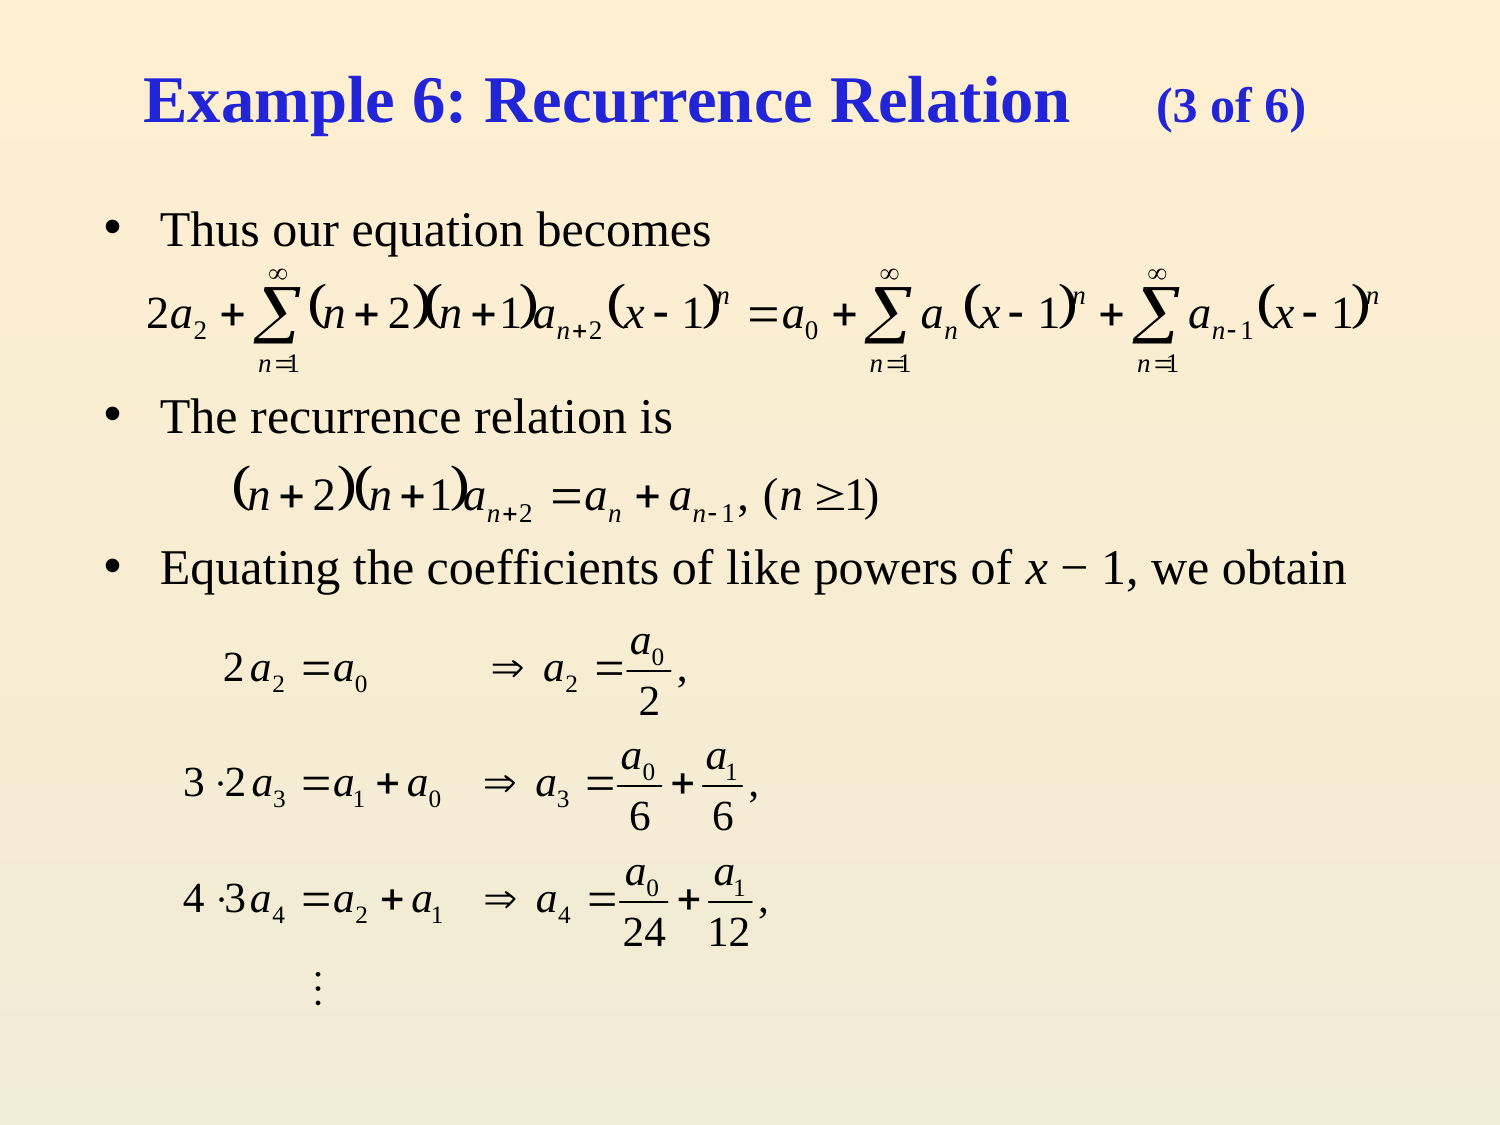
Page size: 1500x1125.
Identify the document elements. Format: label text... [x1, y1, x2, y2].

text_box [226, 463, 890, 534]
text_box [138, 251, 1391, 383]
text_box Thus our equation becomes The recurrence relation is Equating the coefficients of like powers of x − 1, we obtain [88, 189, 1402, 990]
title Example 6: Recurrence Relation (3 of 6) [50, 1, 1400, 190]
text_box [176, 613, 802, 1013]
